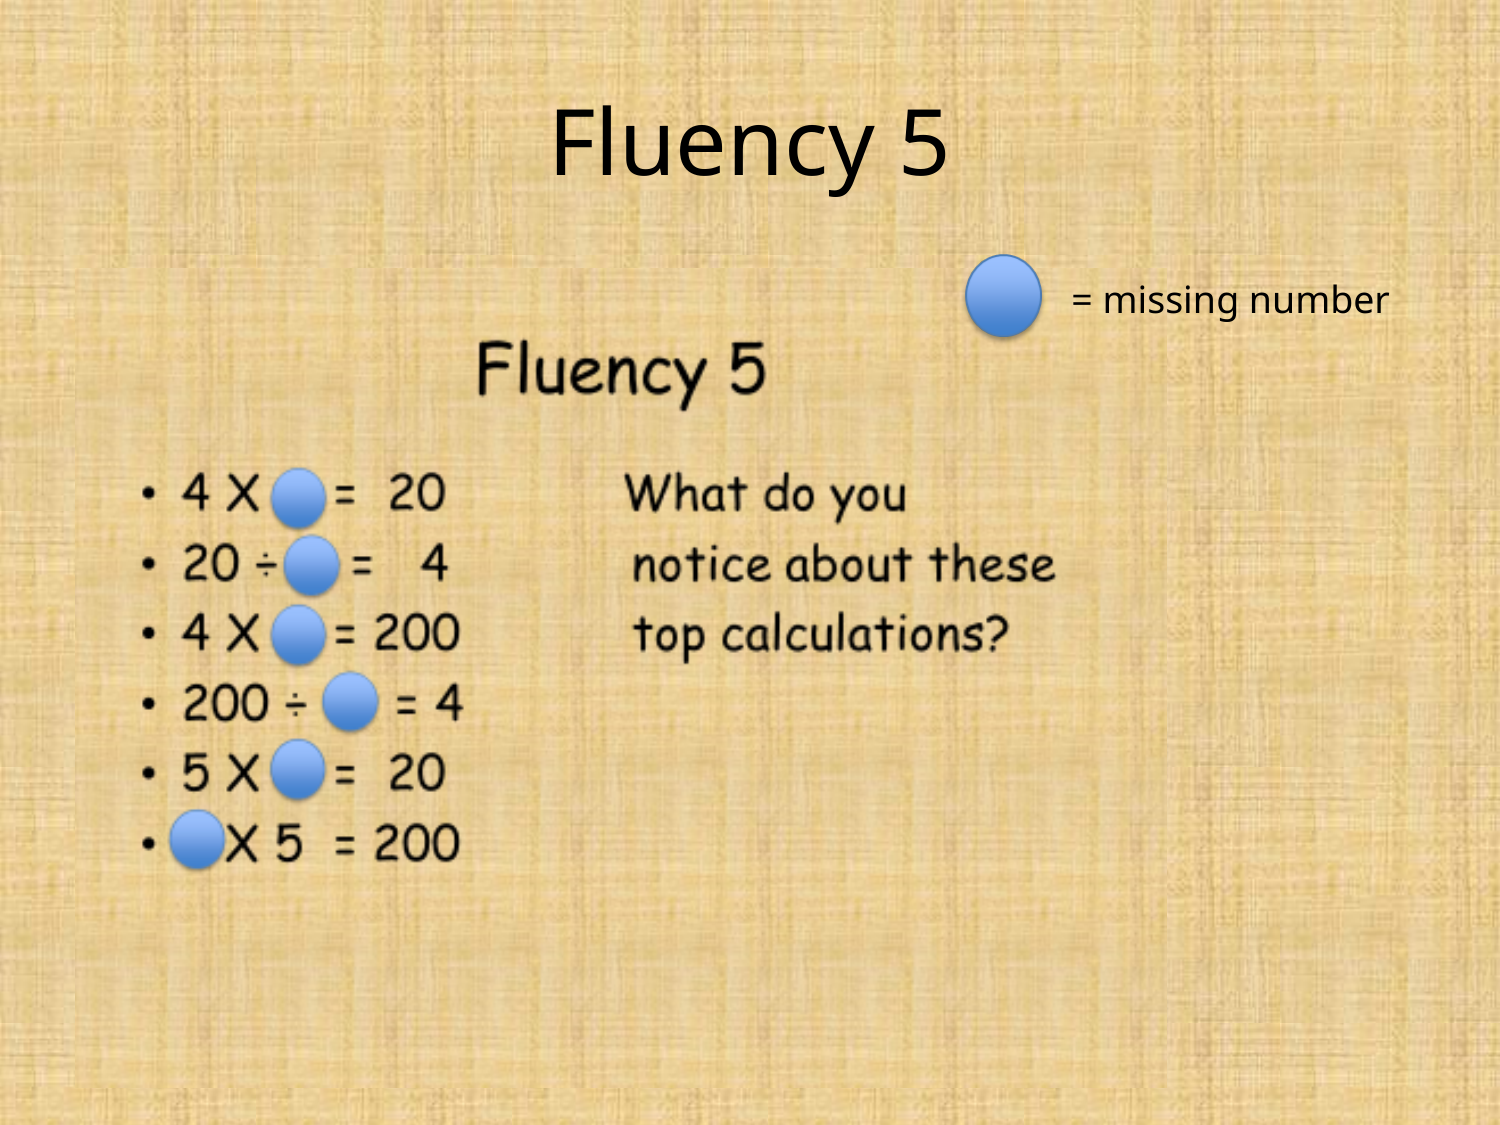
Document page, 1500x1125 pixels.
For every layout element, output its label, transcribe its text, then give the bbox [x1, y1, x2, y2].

title Fluency 5 [75, 45, 1425, 233]
text_box = missing number [1167, 268, 1500, 329]
picture [0, 0, 1500, 1125]
